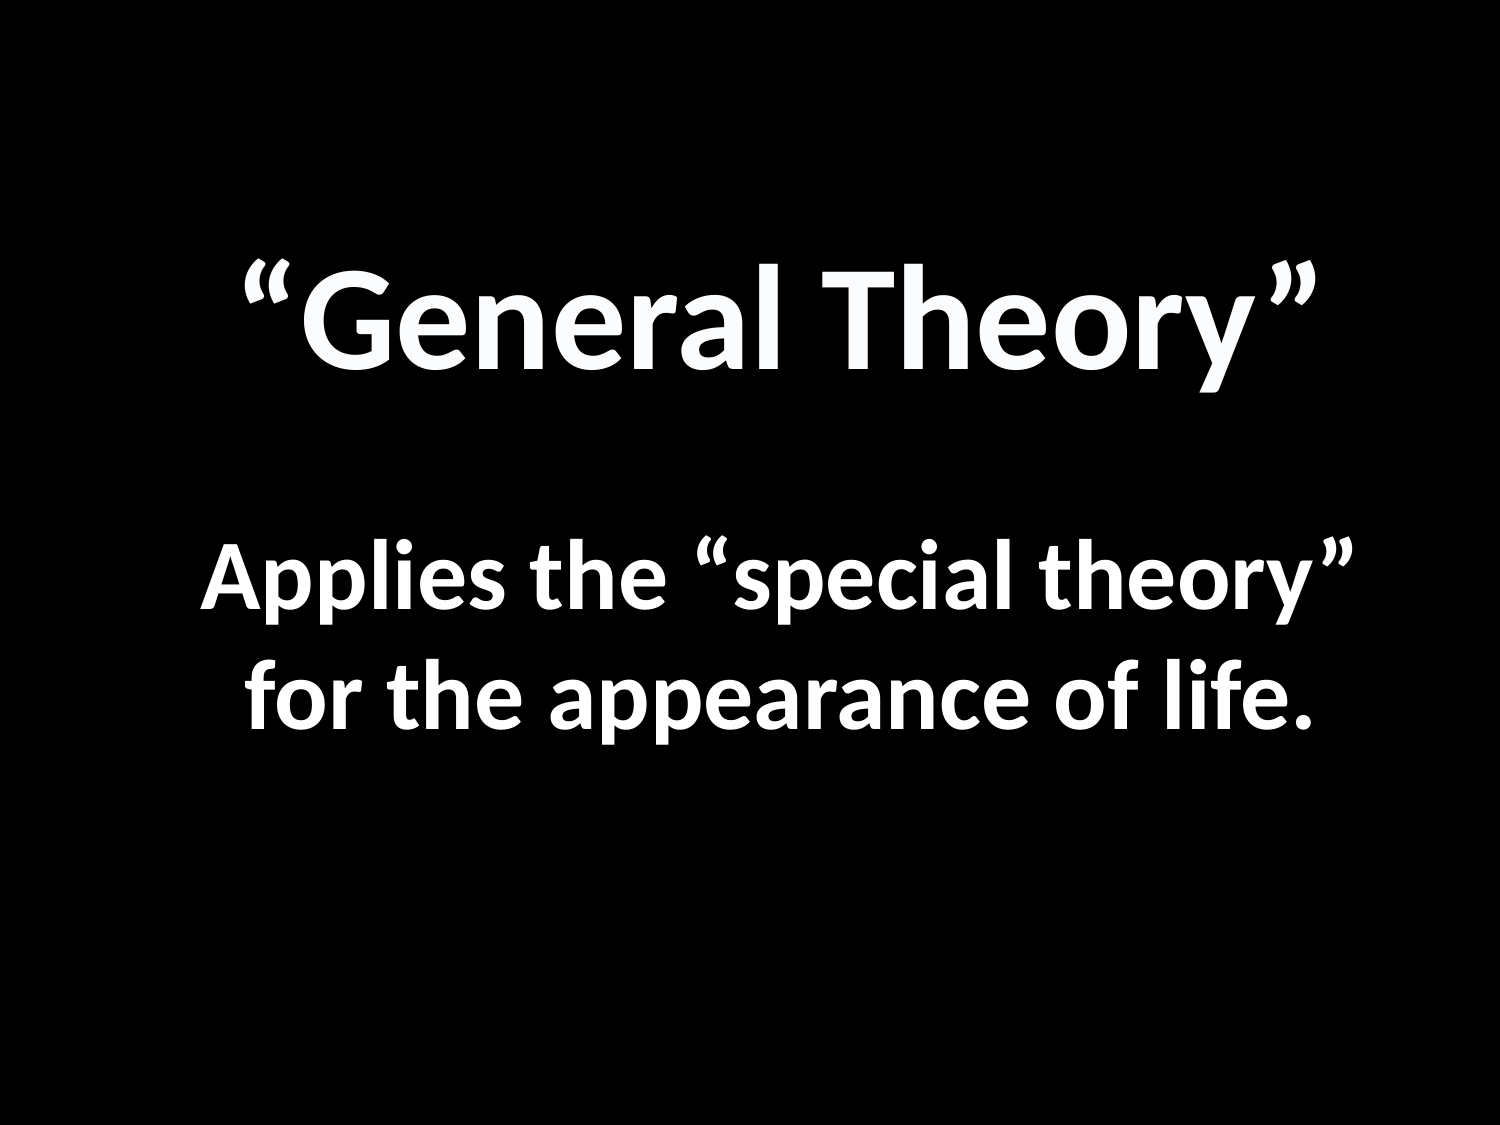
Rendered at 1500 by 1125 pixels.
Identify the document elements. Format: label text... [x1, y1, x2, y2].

text_box “General Theory” Applies the “special theory” for the appearance of life. [149, 212, 1413, 757]
